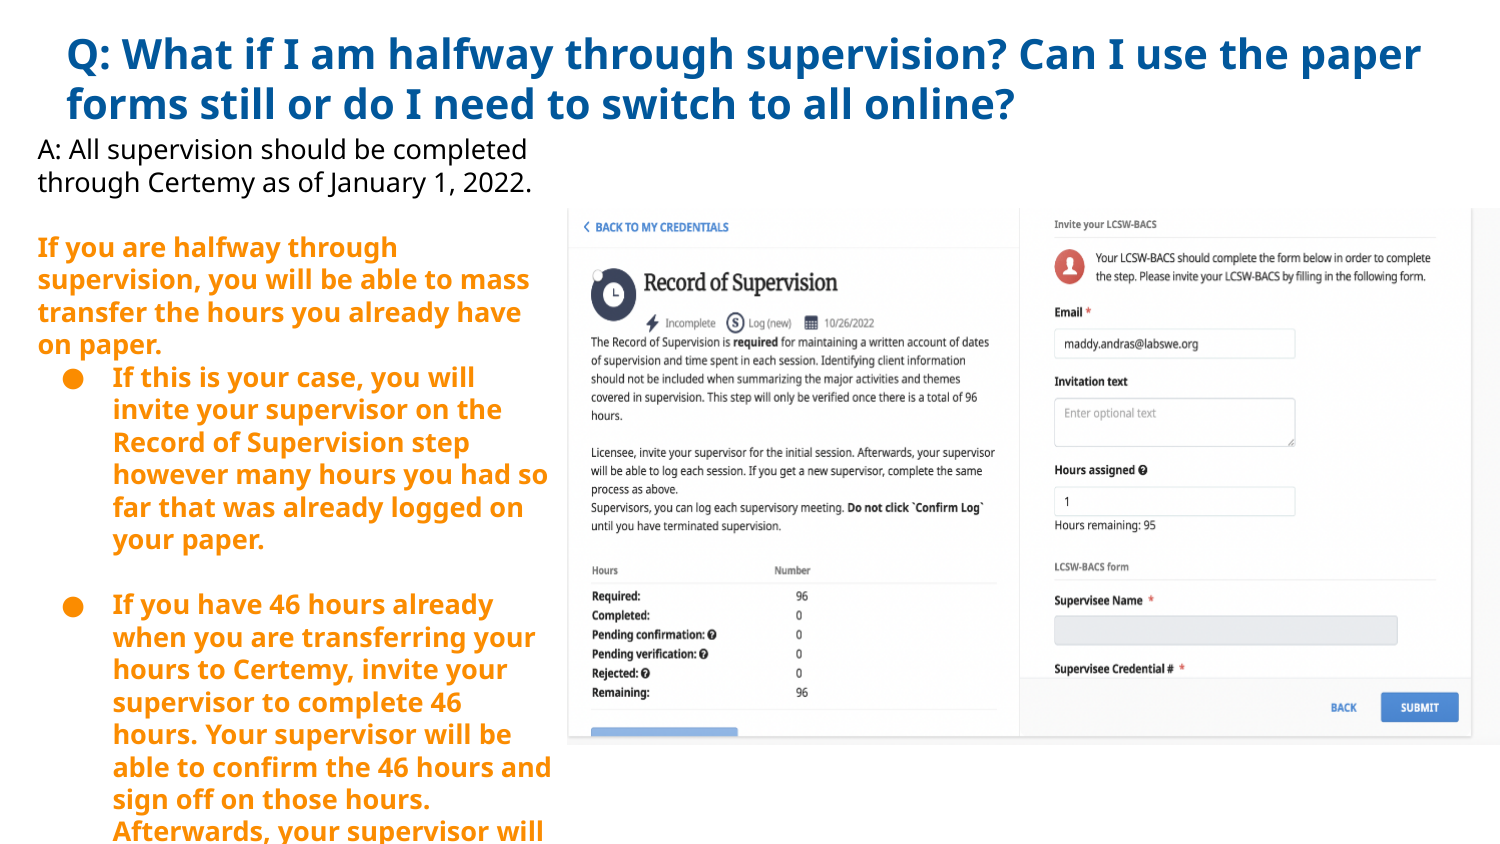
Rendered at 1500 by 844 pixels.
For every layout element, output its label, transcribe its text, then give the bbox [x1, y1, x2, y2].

title Q: What if I am halfway through supervision? Can I use the paper forms still or do I need to switch to all online? [51, 12, 1449, 118]
picture [567, 208, 1500, 745]
text_box A: All supervision should be completed through Certemy as of January 1, 2022. If you are halfway through supervision, you will be able to mass transfer the hours you already have on paper. If this is your case, you will invite your supervisor on the Record of Supervision step however many hours you had so far that was already logged on your paper. If you have 46 hours already when you are transferring your hours to Certemy, invite your supervisor to complete 46 hours. Your supervisor will be able to confirm the 46 hours and sign off on those hours. Afterwards, your supervisor will electronically log each session the two of you have. [22, 117, 568, 844]
